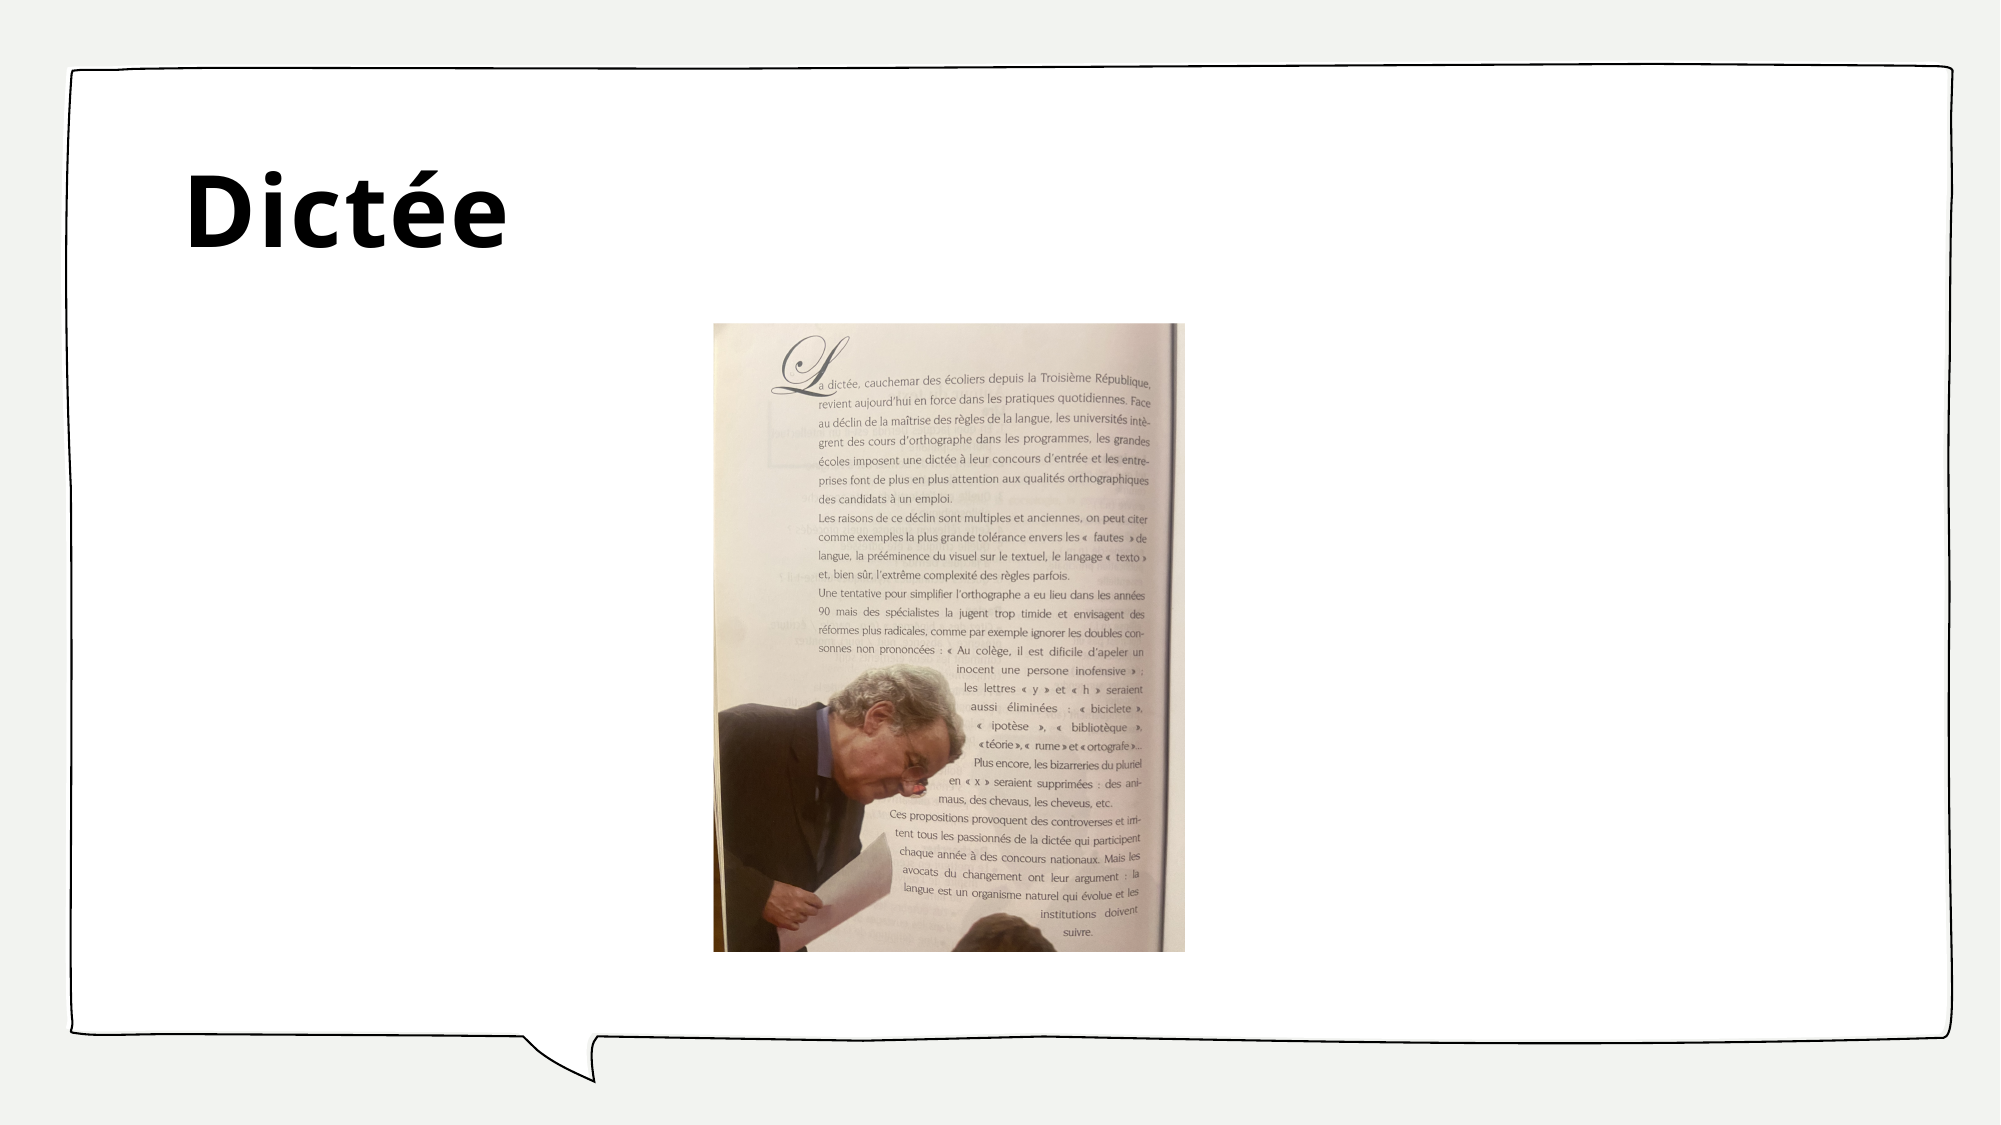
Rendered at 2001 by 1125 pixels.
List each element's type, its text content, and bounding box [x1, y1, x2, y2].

picture [714, 873, 1185, 951]
picture [714, 324, 1185, 401]
title Dictée [167, 91, 1863, 324]
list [635, 401, 1264, 873]
